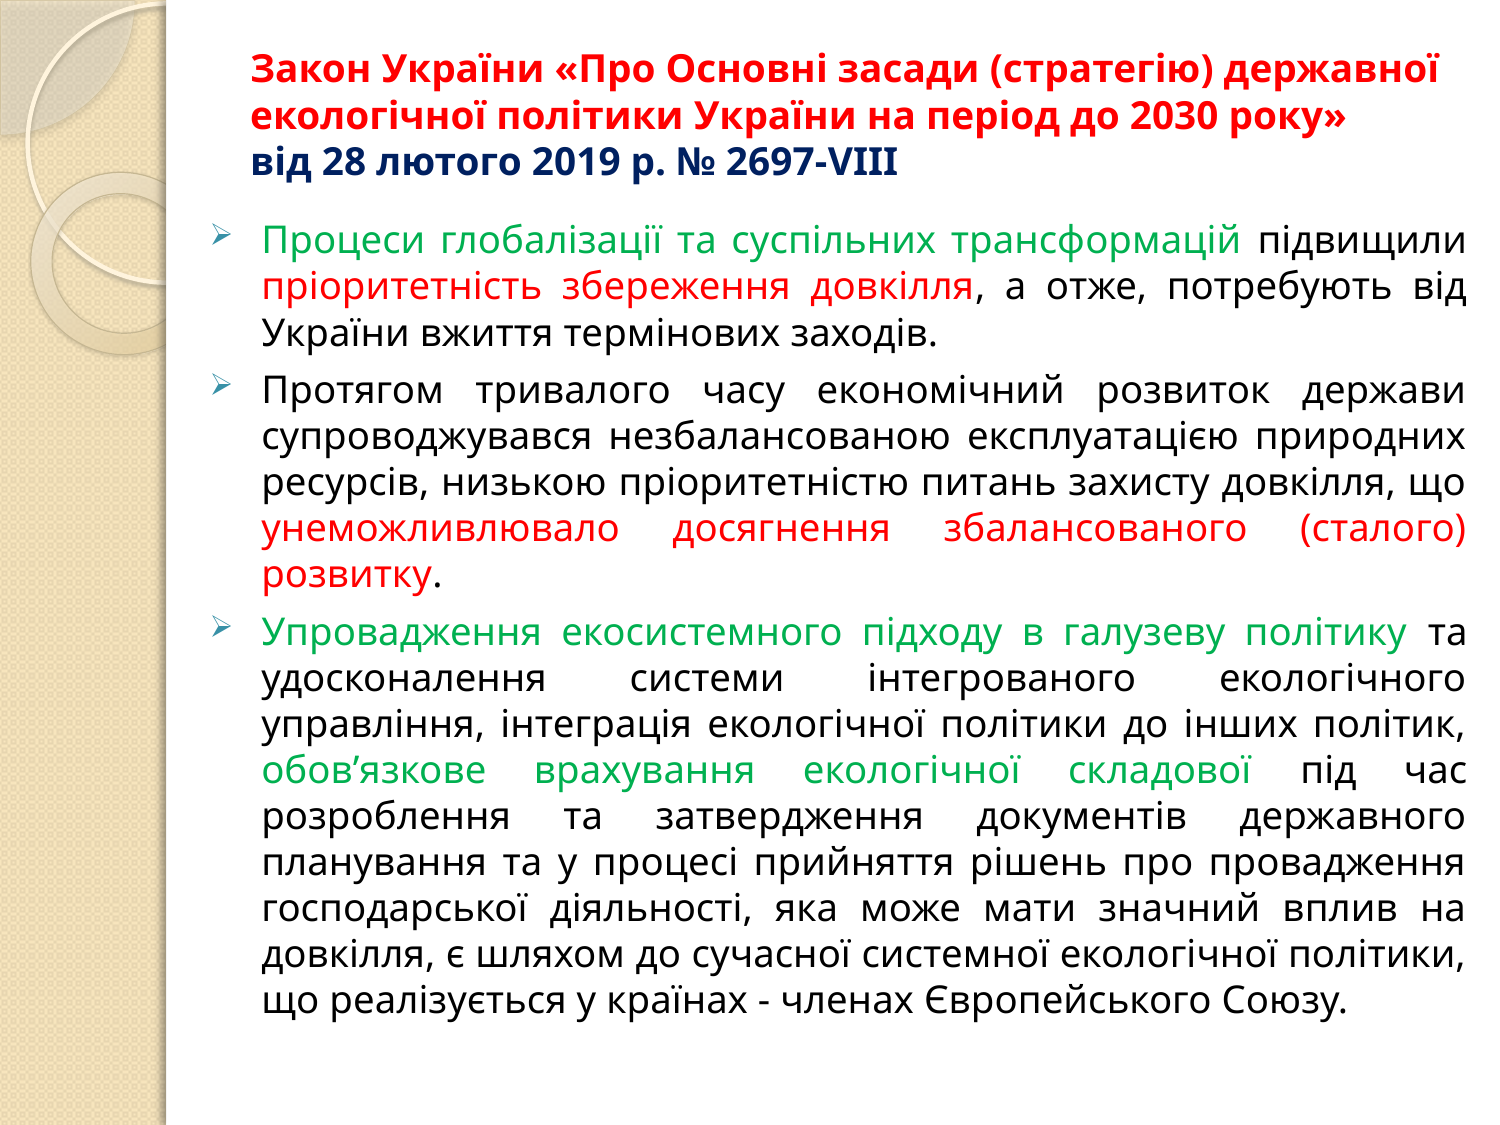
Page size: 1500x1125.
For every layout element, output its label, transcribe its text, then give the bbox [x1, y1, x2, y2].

title Закон України «Про Основні засади (стратегію) державної екологічної політики України на період до 2030 року» від 28 лютого 2019 р. № 2697-VIII [235, 19, 1466, 208]
list Процеси глобалізації та суспільних трансформацій підвищили пріоритетність збереження довкілля, а отже, потребують від України вжиття термінових заходів. Протягом тривалого часу економічний розвиток держави супроводжувався незбалансованою експлуатацією природних ресурсів, низькою пріоритетністю питань захисту довкілля, що унеможливлювало досягнення збалансованого (сталого) розвитку. Упровадження екосистемного підходу в галузеву політику та удосконалення системи інтегрованого екологічного управління, інтеграція екологічної політики до інших політик, обов’язкове врахування екологічної складової під час розроблення та затвердження документів державного планування та у процесі прийняття рішень про провадження господарської діяльності, яка може мати значний вплив на довкілля, є шляхом до сучасної системної екологічної політики, що реалізується у країнах - членах Європейського Союзу. [194, 208, 1483, 1071]
